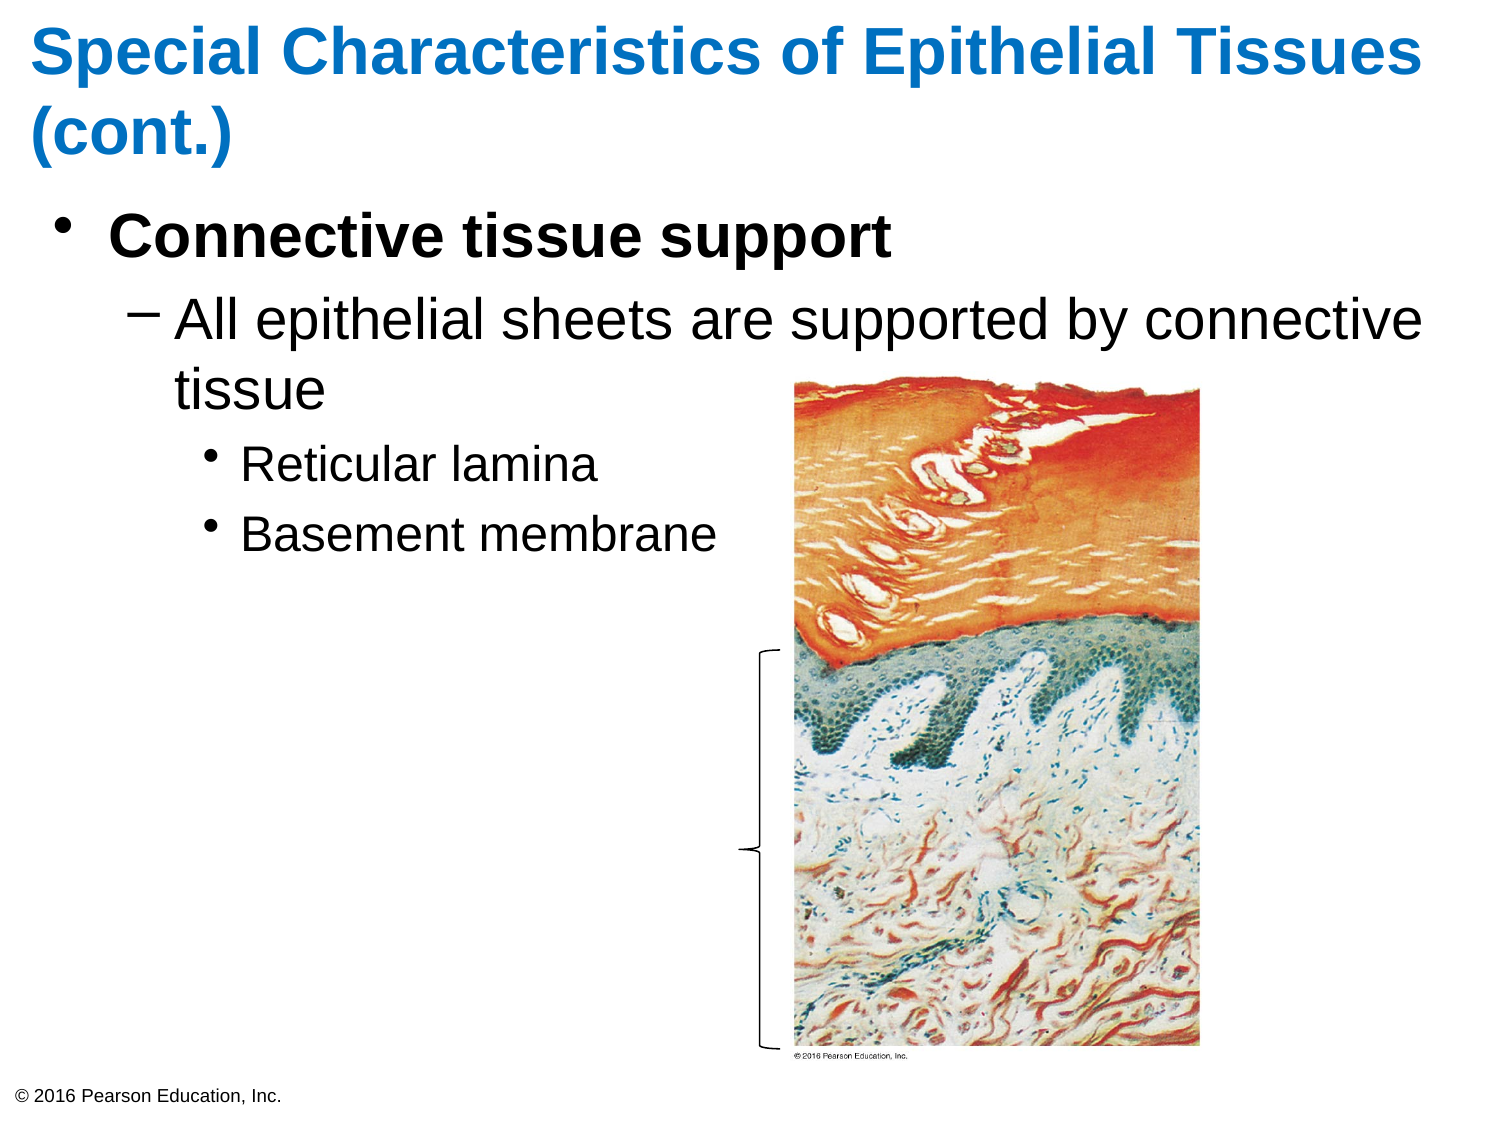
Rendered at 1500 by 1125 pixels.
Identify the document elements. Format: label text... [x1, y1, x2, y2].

footer © 2016 Pearson Education, Inc. [0, 1065, 507, 1125]
text_box [738, 649, 781, 1050]
title Special Characteristics of Epithelial Tissues (cont.) [0, 0, 1500, 177]
picture [790, 371, 1469, 1066]
list Connective tissue support All epithelial sheets are supported by connective tissue Reticular lamina Basement membrane [37, 187, 1463, 1066]
